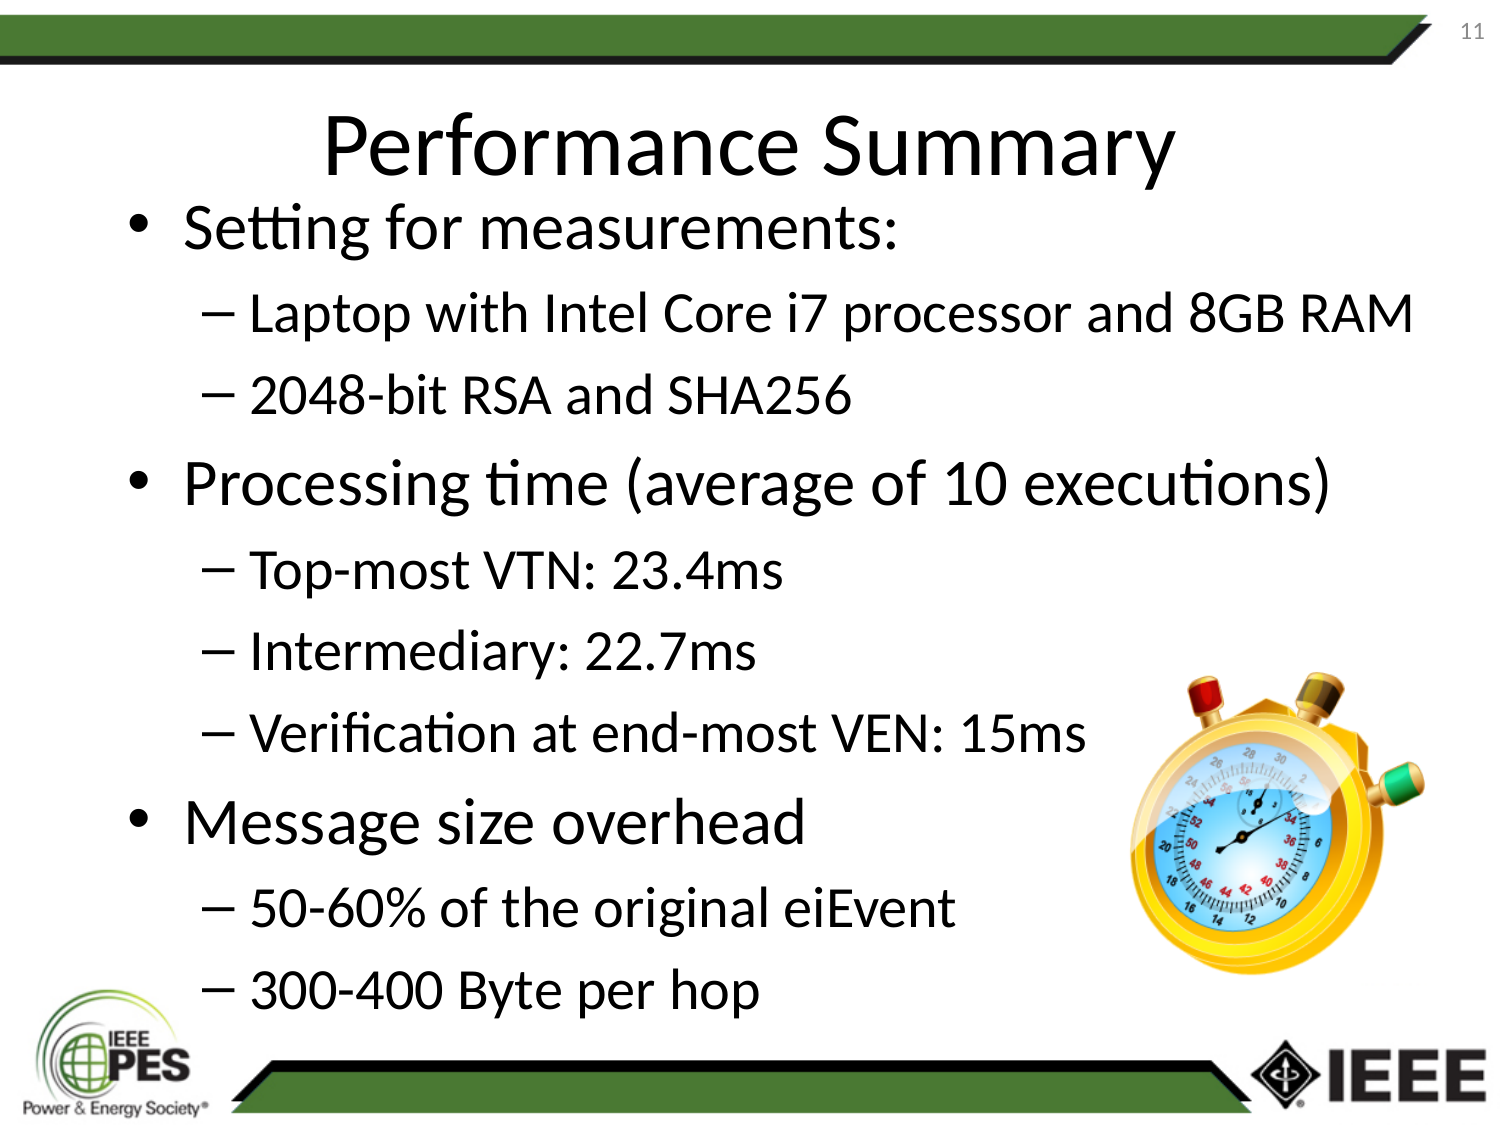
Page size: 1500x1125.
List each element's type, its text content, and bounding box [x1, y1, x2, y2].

list Setting for measurements: Laptop with Intel Core i7 processor and 8GB RAM 2048-bit RSA and SHA256 Processing time (average of 10 executions) Top-most VTN: 23.4ms Intermediary: 22.7ms Verification at end-most VEN: 15ms Message size overhead 50-60% of the original eiEvent 300-400 Byte per hop [112, 174, 1463, 918]
slide_number 11 [1149, 0, 1500, 60]
picture [0, 0, 1500, 1125]
title Performance Summary [74, 44, 1426, 233]
